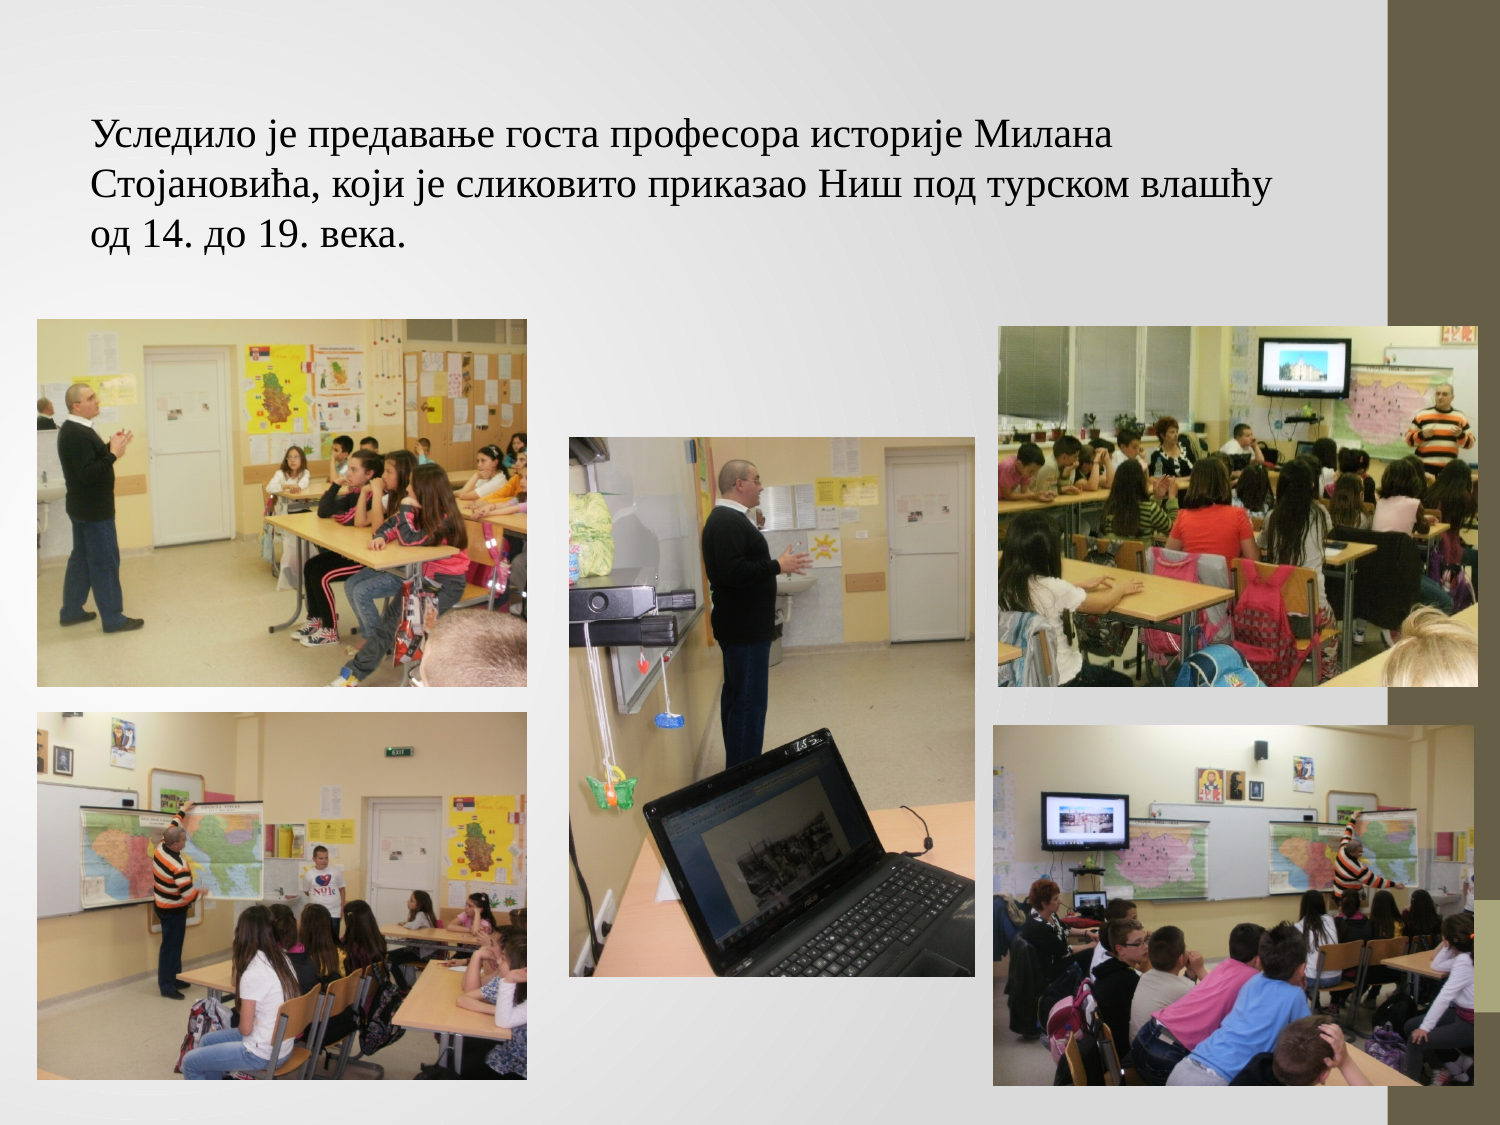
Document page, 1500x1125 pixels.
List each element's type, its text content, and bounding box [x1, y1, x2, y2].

picture [997, 325, 1479, 687]
title Уследило је предавање госта професора историје Милана Стојановића, који је сликовито приказао Ниш под турском влашћу од 14. до 19. века. [75, 45, 1325, 233]
picture [36, 711, 528, 1080]
picture [568, 436, 975, 978]
picture [993, 725, 1475, 1087]
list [37, 318, 528, 687]
